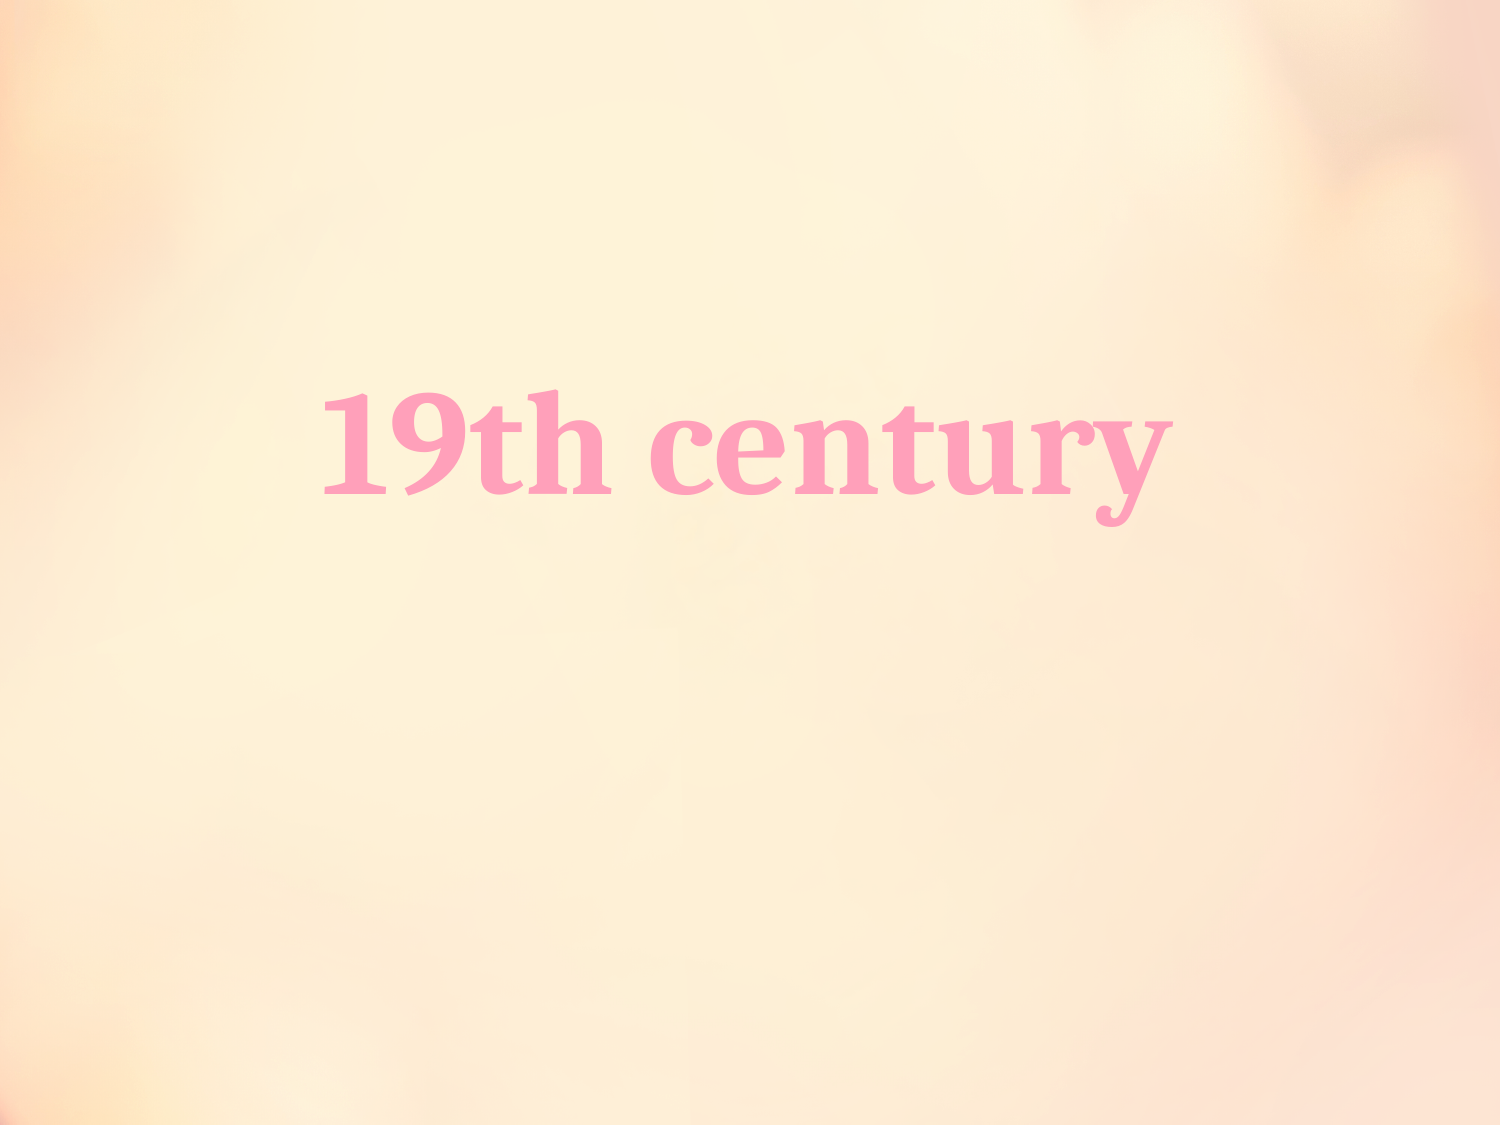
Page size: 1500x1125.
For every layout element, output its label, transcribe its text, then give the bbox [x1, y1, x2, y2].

title 19th century [128, 339, 1367, 535]
picture [0, 0, 1500, 1125]
